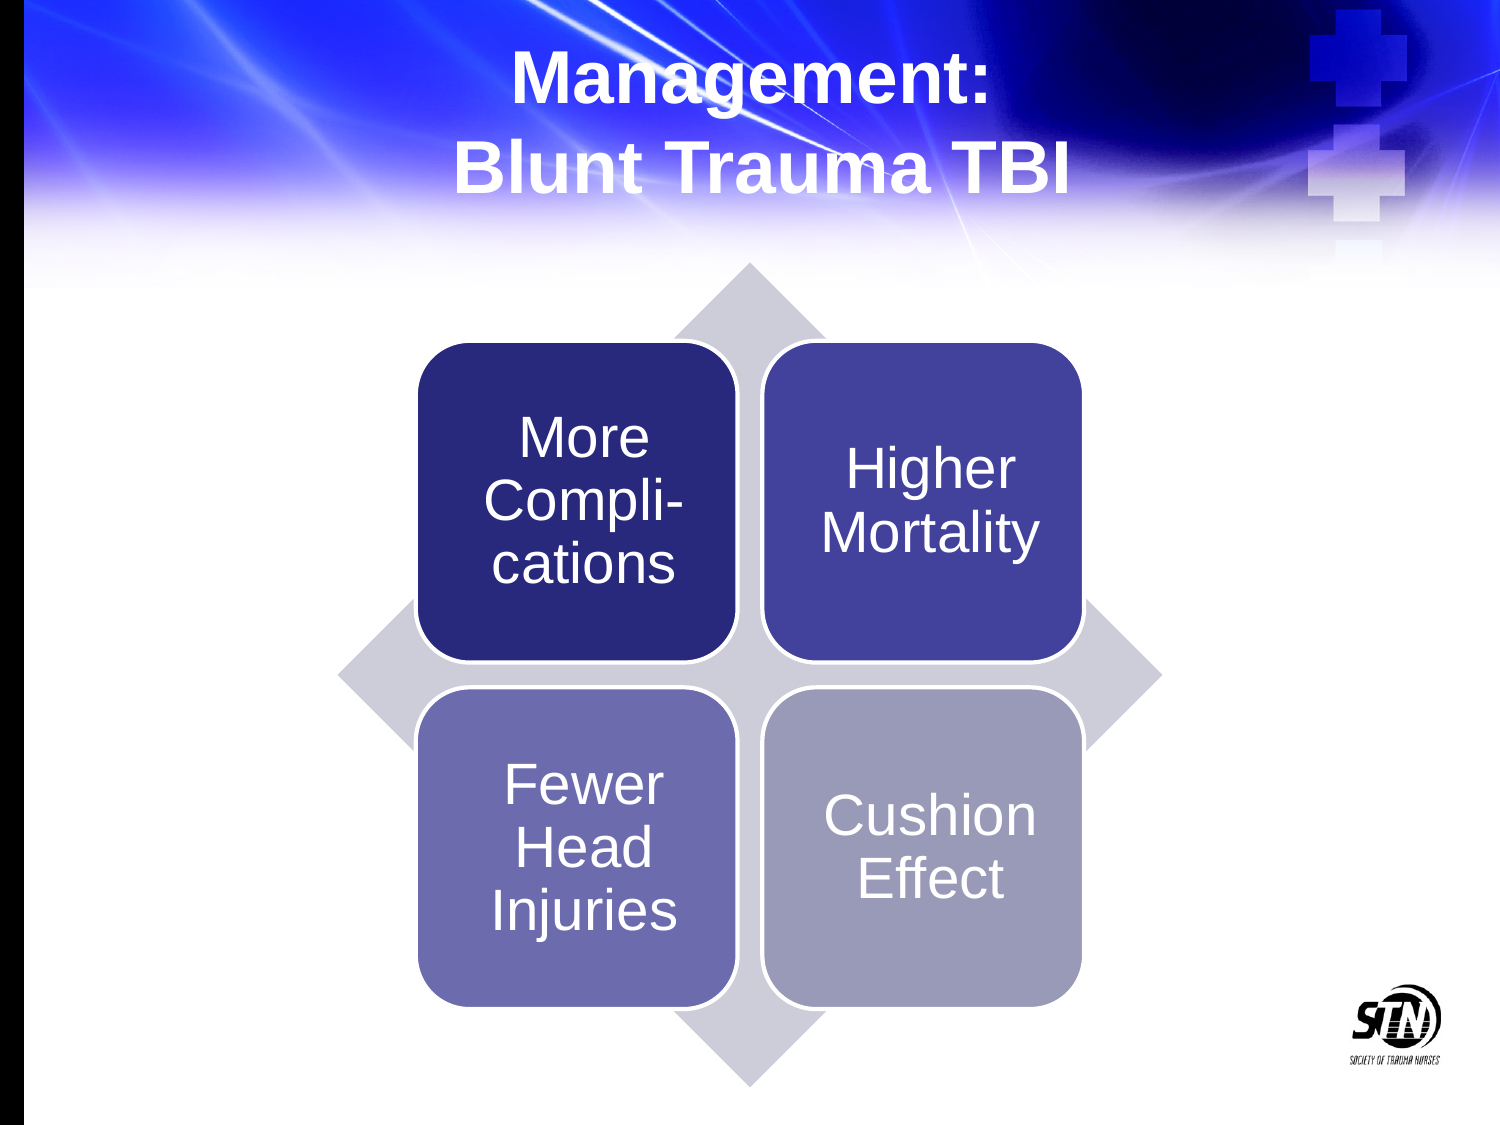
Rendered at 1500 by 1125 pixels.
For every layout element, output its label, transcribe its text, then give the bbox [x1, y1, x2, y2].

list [87, 262, 1413, 1088]
picture [0, 0, 1500, 1125]
title Management: Blunt Trauma TBI [24, 24, 1500, 213]
